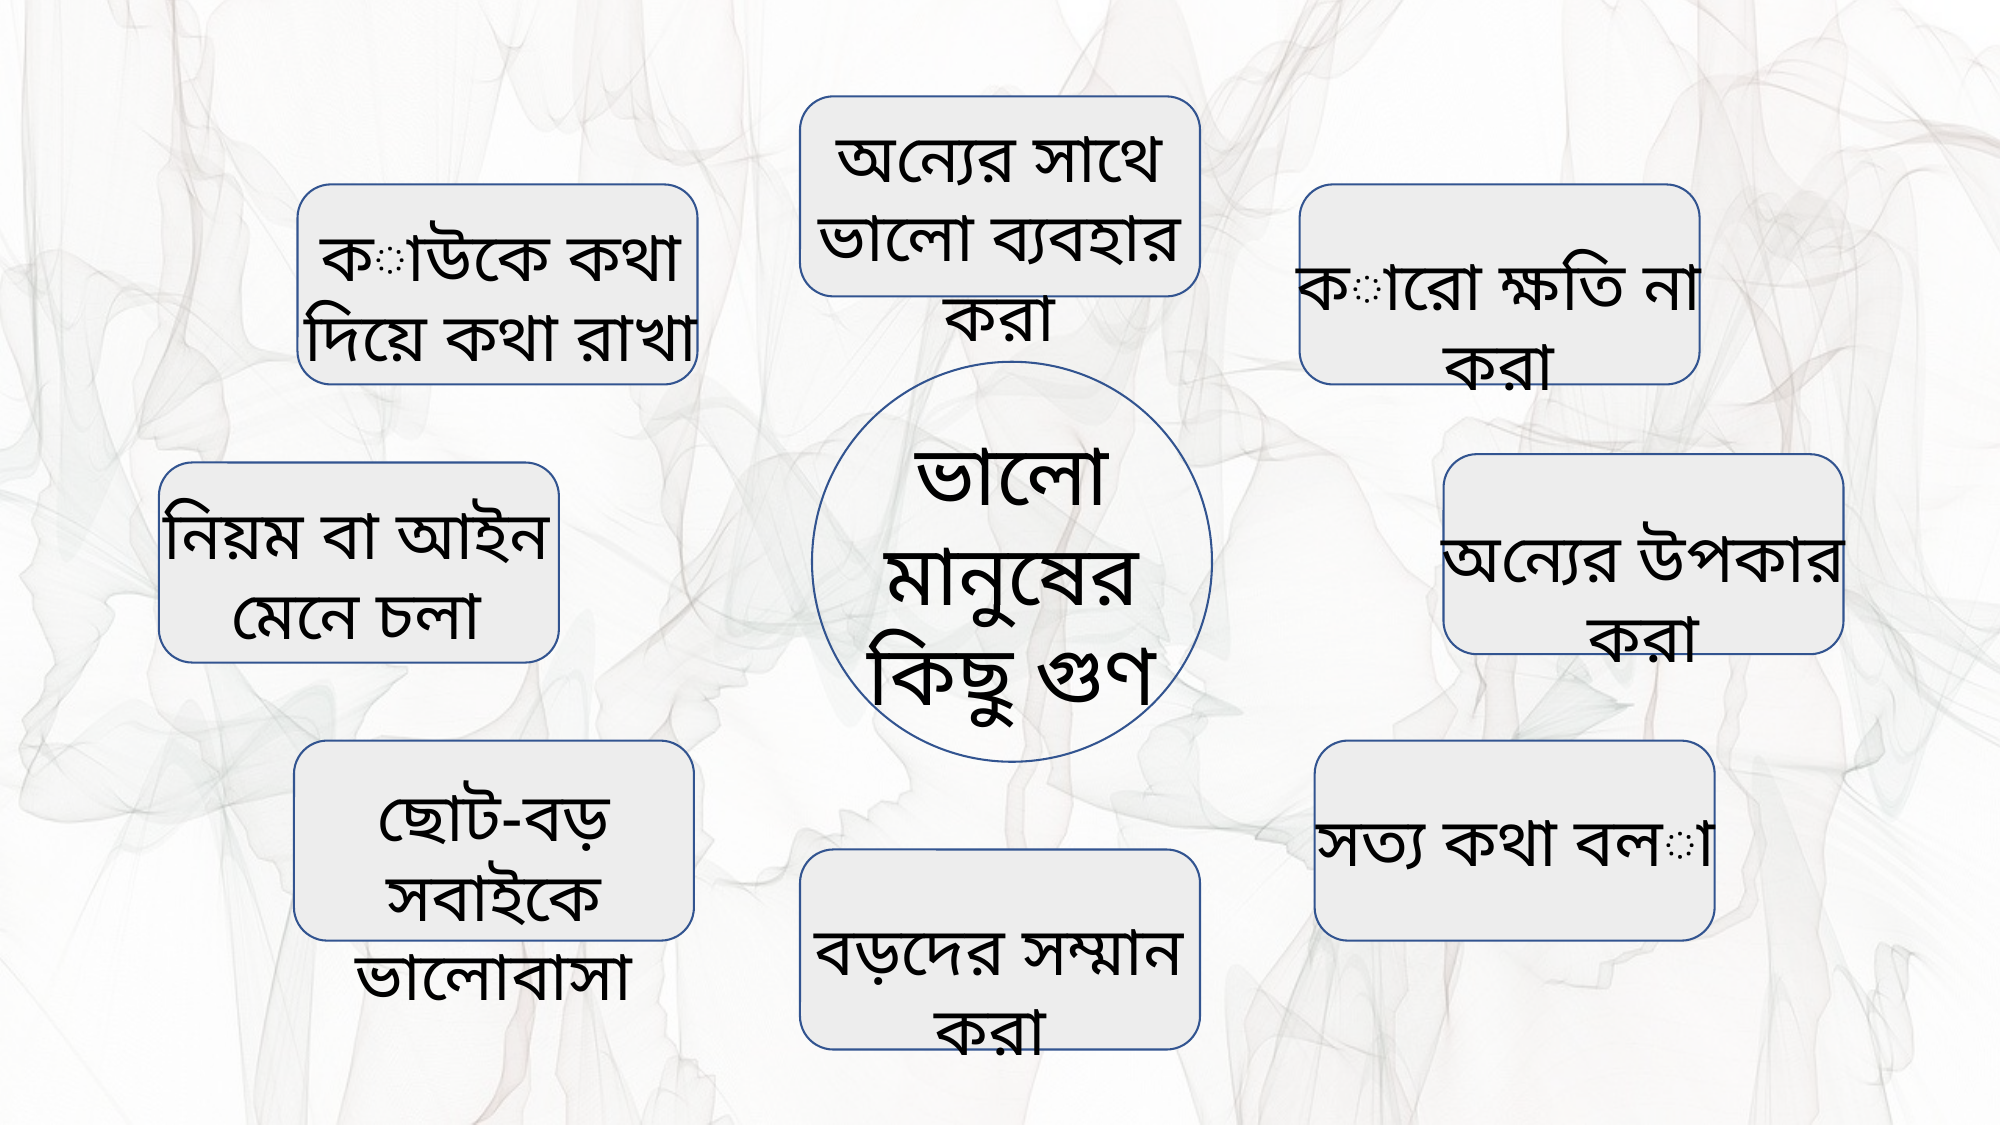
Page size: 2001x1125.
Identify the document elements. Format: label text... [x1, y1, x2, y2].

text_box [775, 96, 1224, 297]
text_box ভালো মানুষের কিছু গুণ [817, 415, 1207, 730]
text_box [774, 849, 1224, 1050]
text_box [1207, 512, 1214, 611]
text_box [810, 512, 817, 611]
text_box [1291, 740, 1740, 941]
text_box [132, 462, 581, 663]
text_box [874, 360, 1150, 415]
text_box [269, 740, 718, 944]
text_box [1419, 454, 1868, 655]
text_box [901, 730, 1123, 763]
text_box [1274, 184, 1724, 385]
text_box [276, 184, 725, 385]
